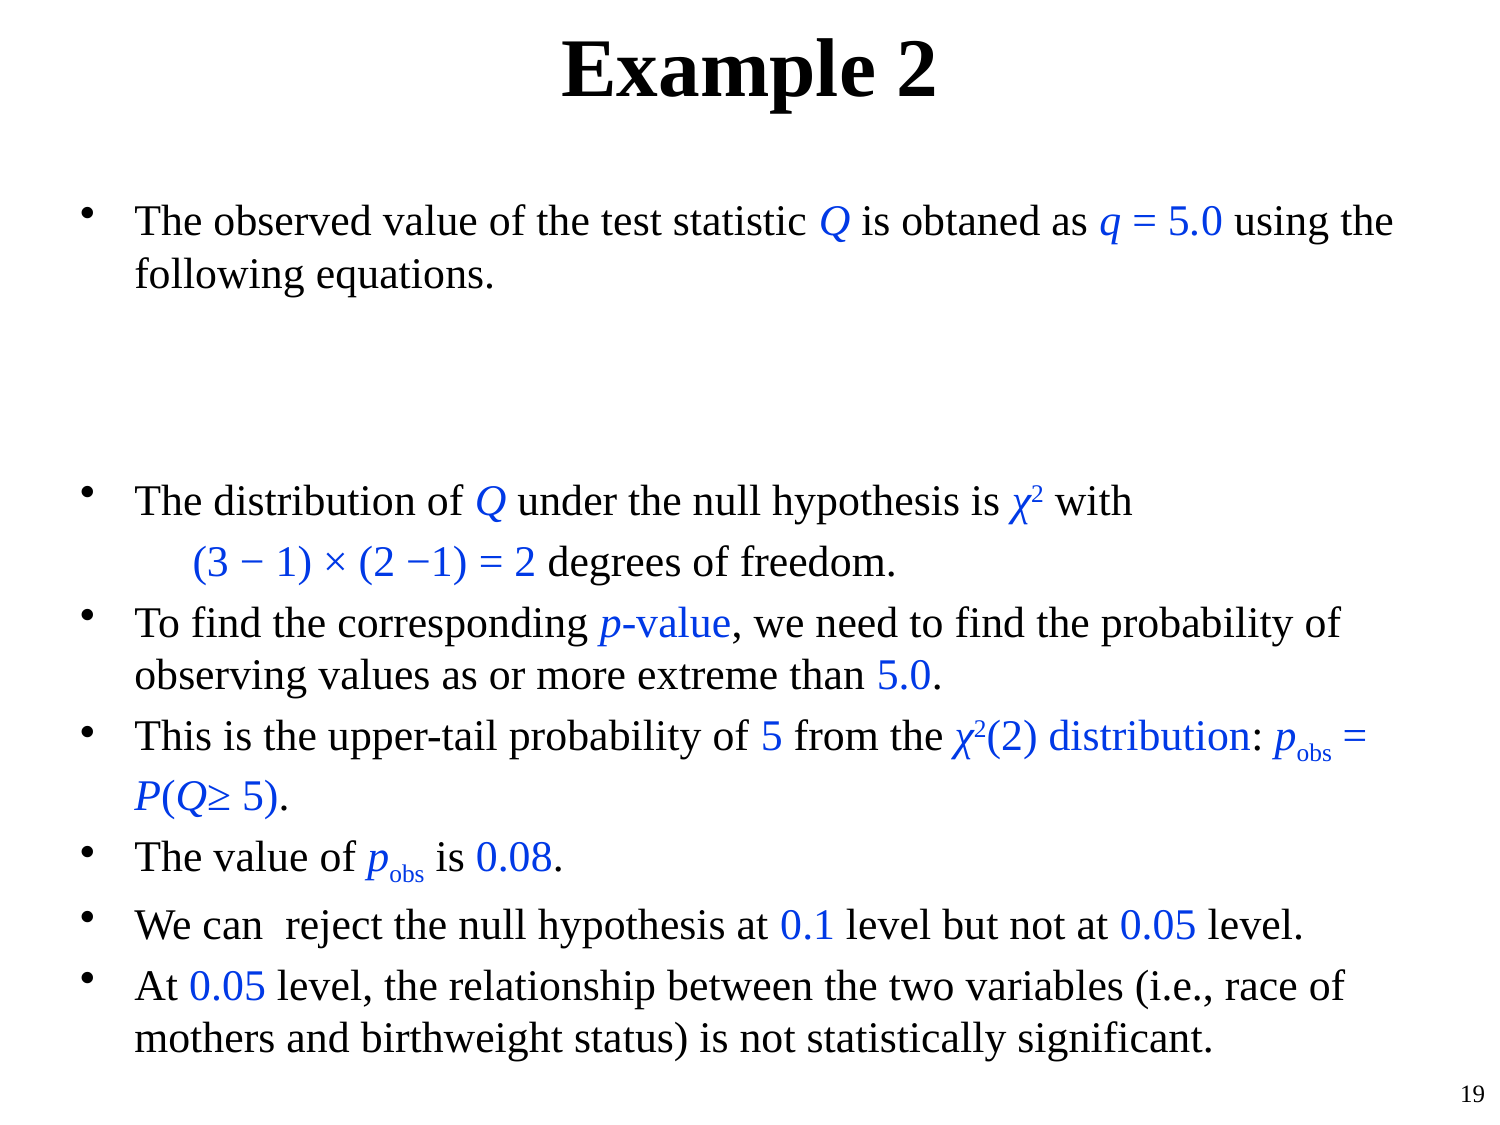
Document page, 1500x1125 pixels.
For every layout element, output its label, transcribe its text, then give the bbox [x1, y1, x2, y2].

title Example 2 [0, 0, 1500, 126]
slide_number 19 [1186, 1069, 1500, 1125]
